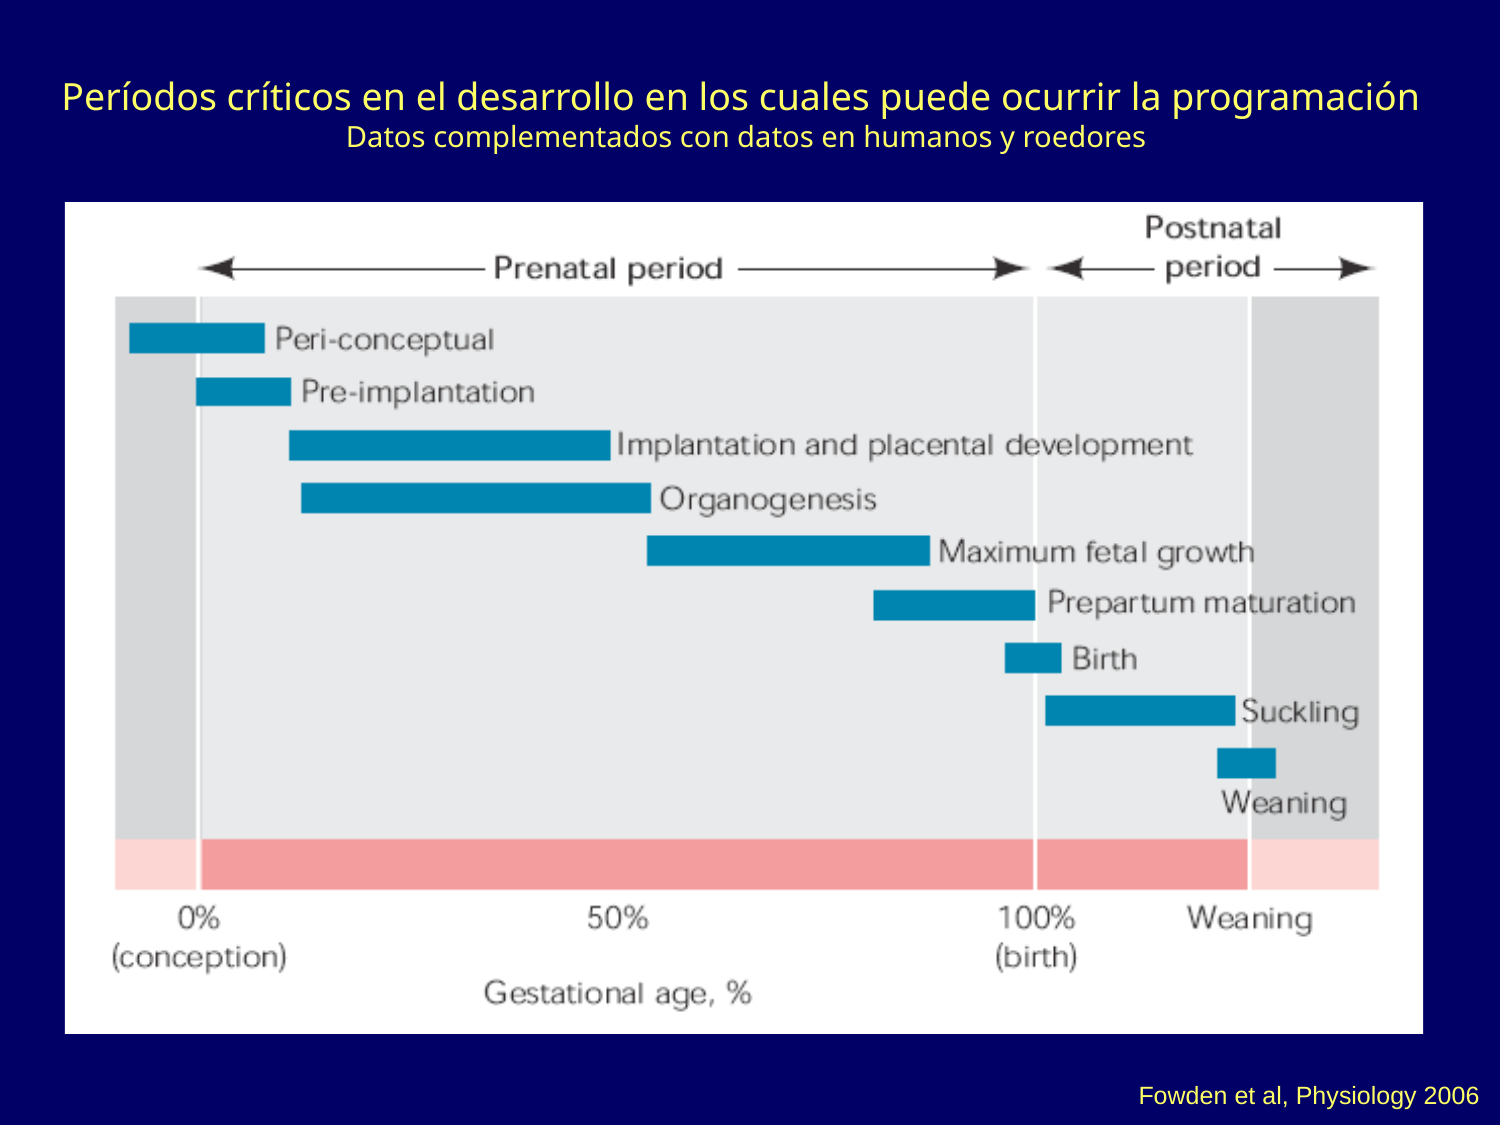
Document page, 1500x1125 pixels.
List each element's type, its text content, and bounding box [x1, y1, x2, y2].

text_box Períodos críticos en el desarrollo en los cuales puede ocurrir la programación Datos complementados con datos en humanos y roedores [46, 65, 1447, 161]
picture [64, 202, 1424, 1034]
text_box Fowden et al, Physiology 2006 [1123, 1072, 1496, 1118]
